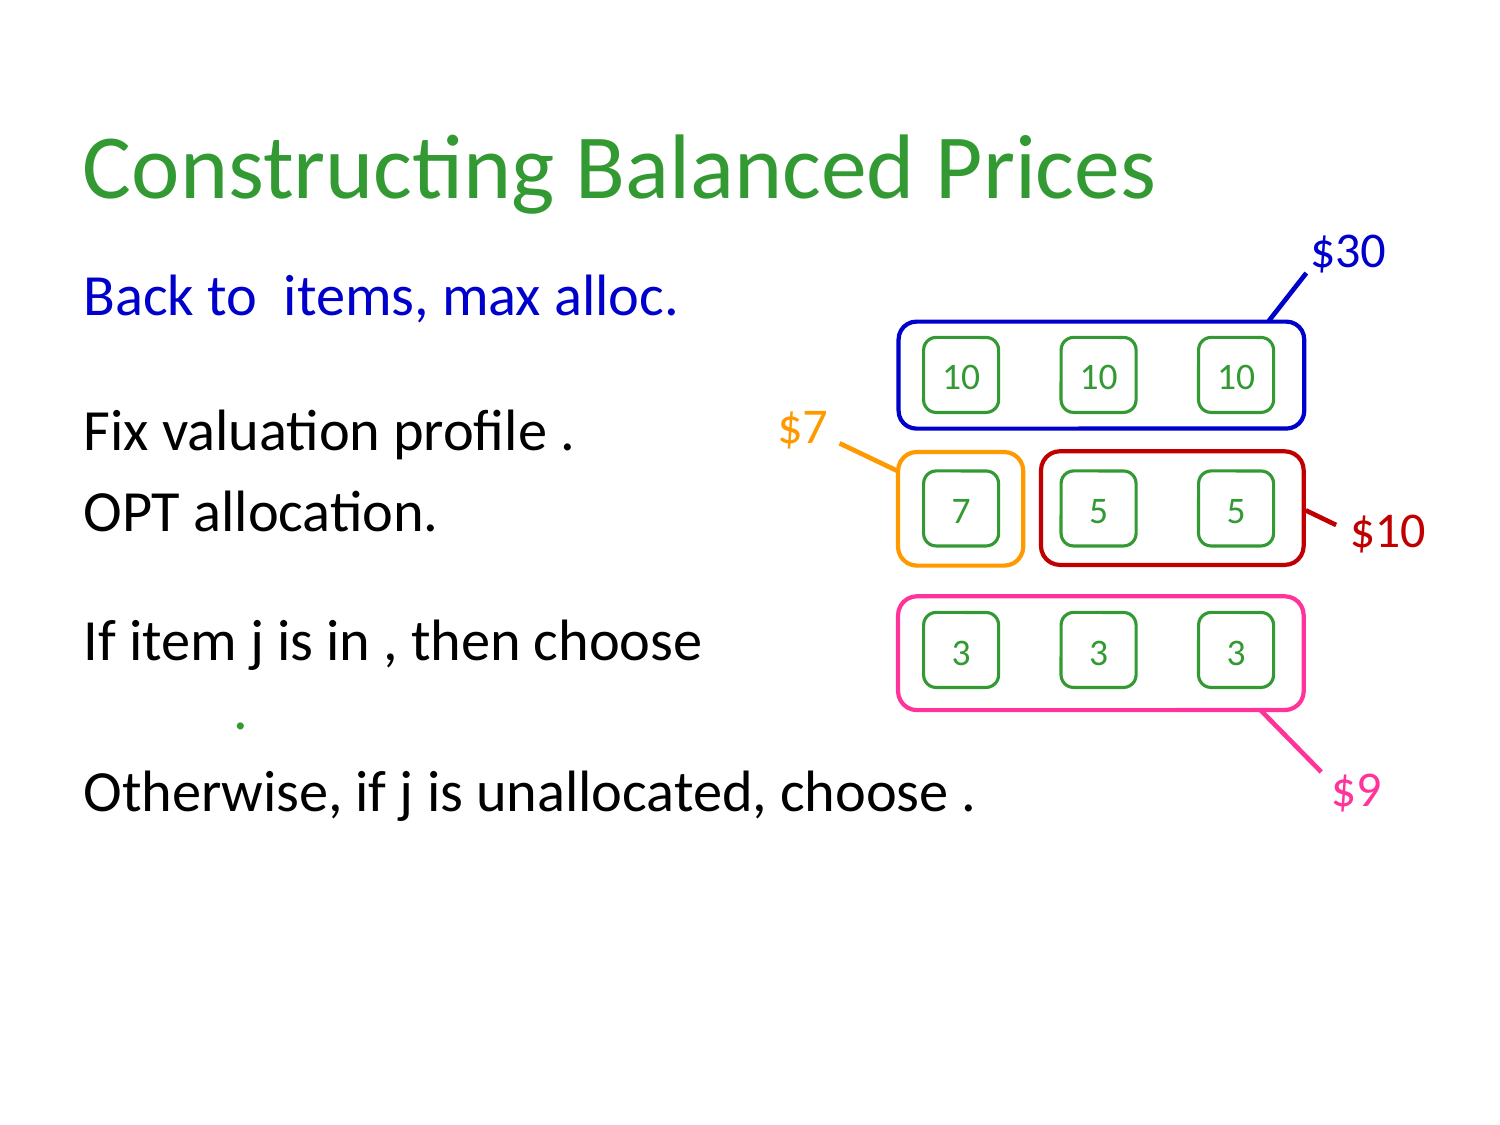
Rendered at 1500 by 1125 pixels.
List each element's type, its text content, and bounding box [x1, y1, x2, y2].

text_box $10 [1335, 489, 1442, 565]
text_box [895, 449, 1026, 568]
text_box $30 [1295, 210, 1401, 286]
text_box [1259, 709, 1322, 773]
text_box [1305, 510, 1337, 526]
text_box $9 [1316, 749, 1397, 824]
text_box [1268, 272, 1307, 321]
text_box [1038, 449, 1306, 568]
text_box [895, 594, 1306, 713]
text_box Constructing Balanced Prices [68, 99, 1174, 225]
text_box [896, 319, 1307, 431]
text_box $7 [762, 386, 885, 462]
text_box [839, 443, 899, 472]
